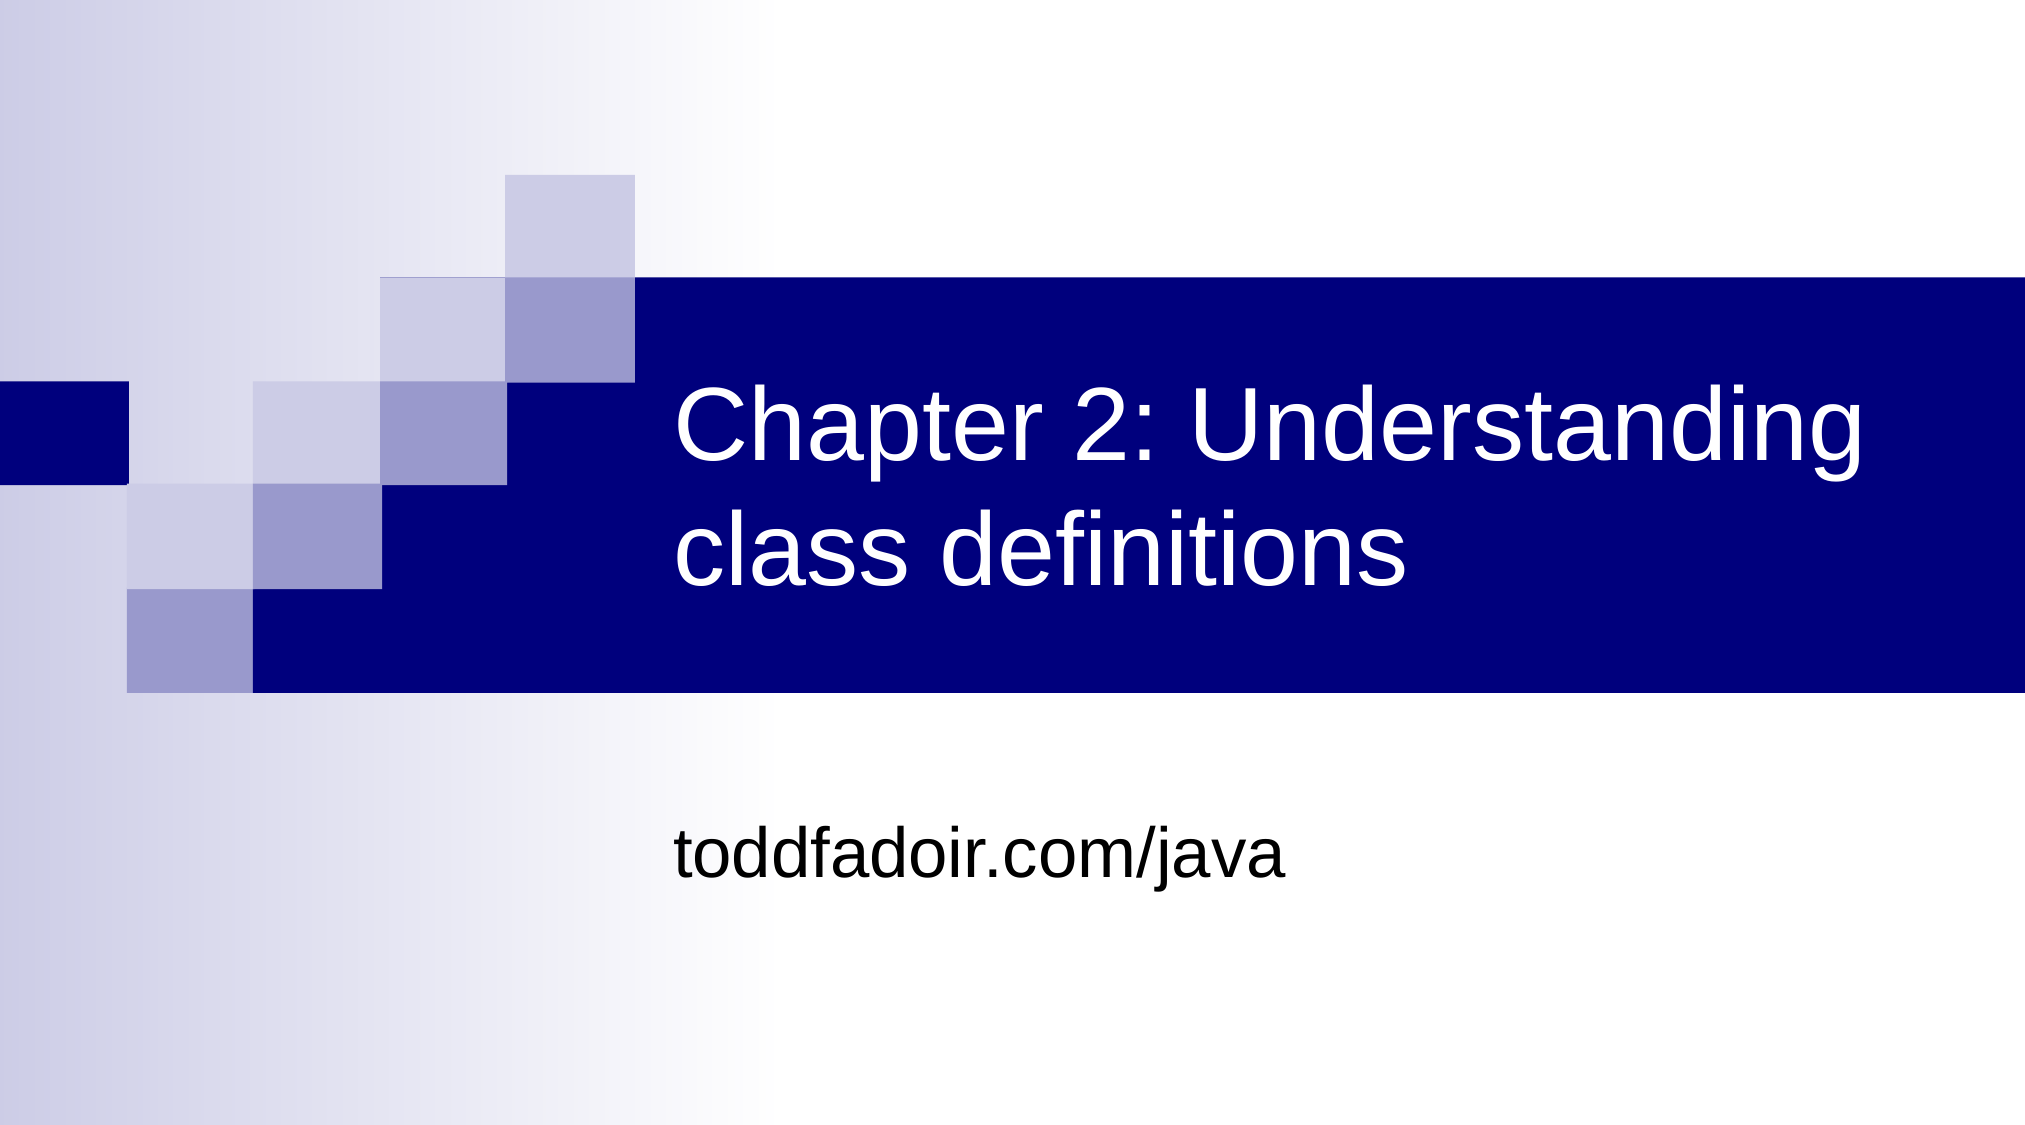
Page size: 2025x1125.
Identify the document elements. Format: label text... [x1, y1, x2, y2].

subtitle toddfadoir.com/java [658, 699, 1992, 988]
title Chapter 2: Understanding class definitions [658, 299, 1992, 663]
